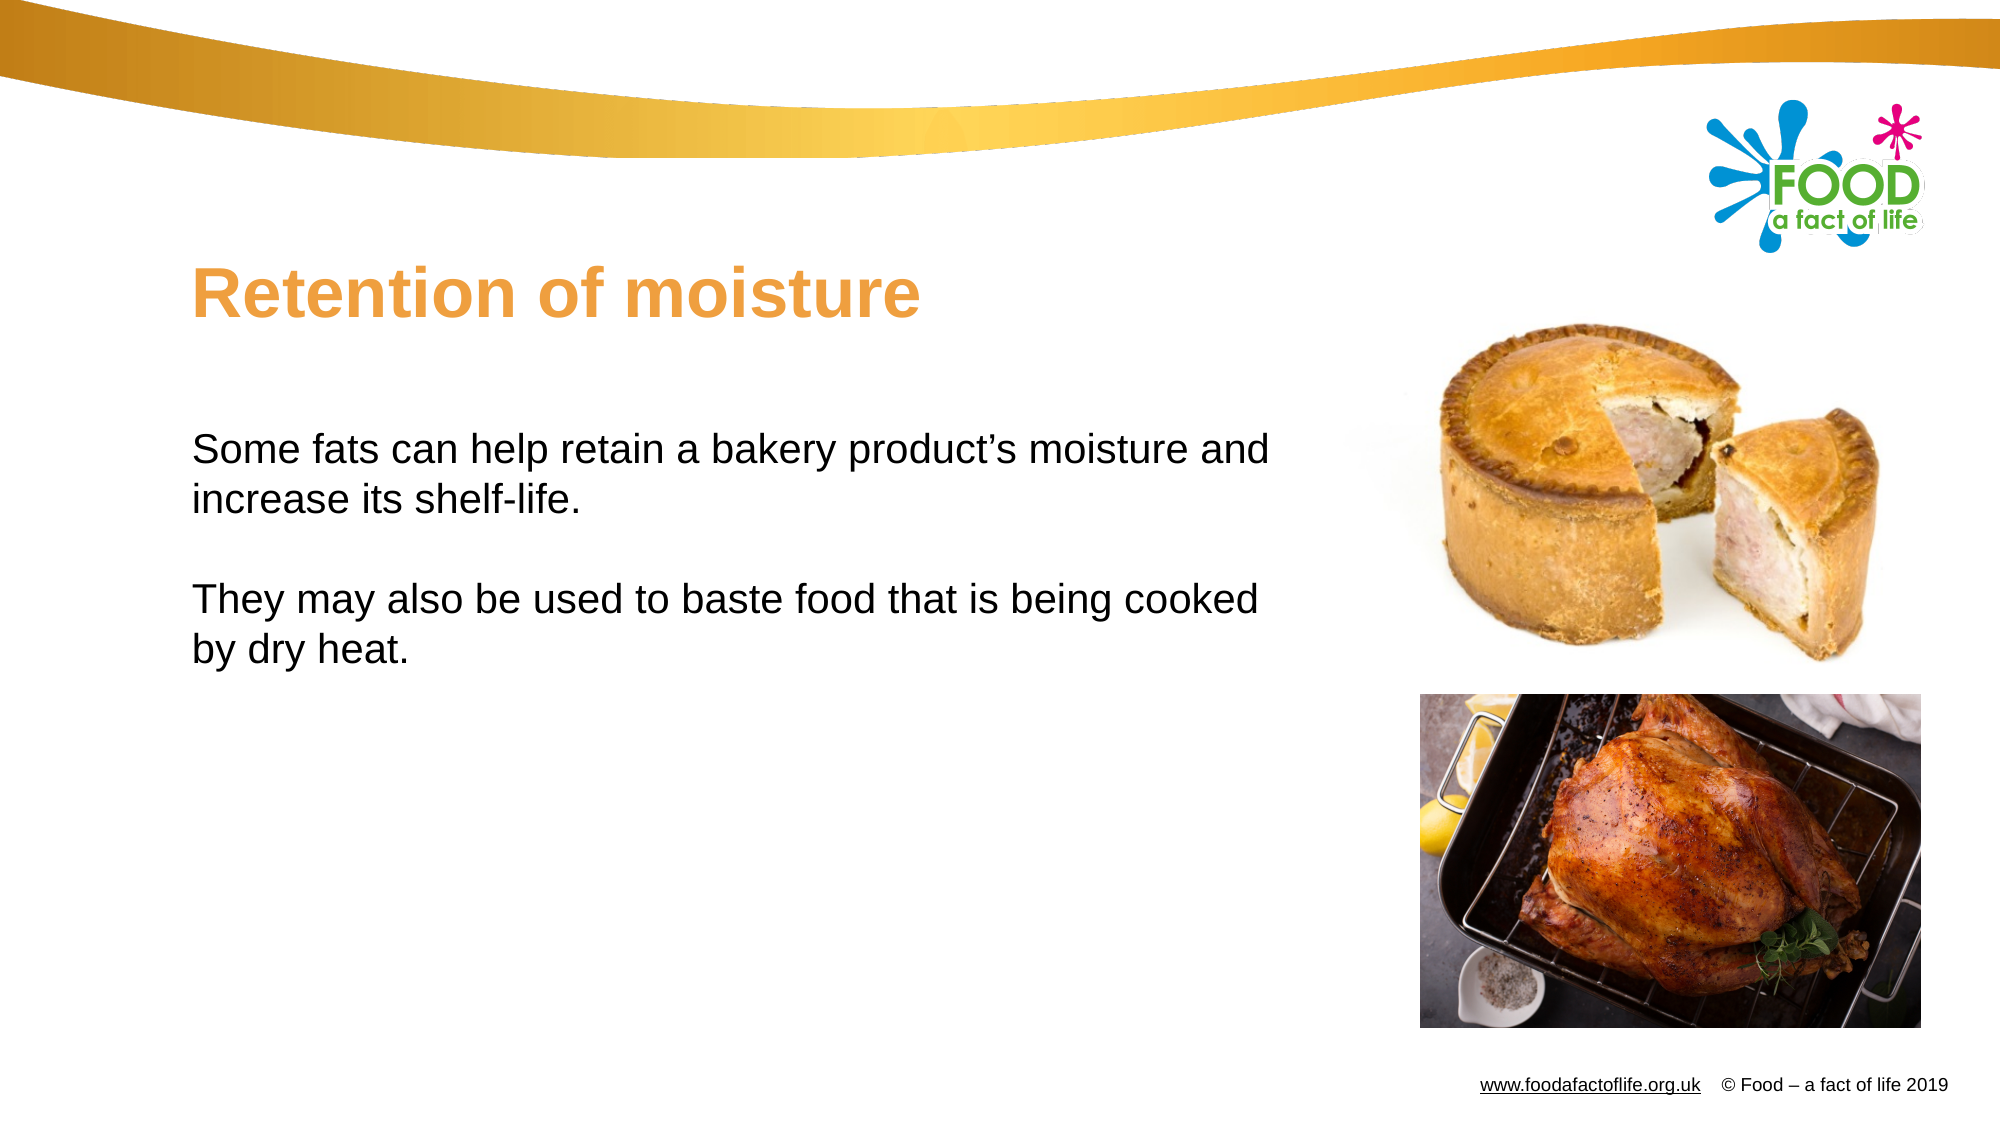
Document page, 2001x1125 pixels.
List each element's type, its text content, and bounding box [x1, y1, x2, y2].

picture [0, 0, 2000, 1125]
title Retention of moisture [191, 256, 1341, 375]
subtitle Some fats can help retain a bakery product’s moisture and increase its shelf-life. They may also be used to baste food that is being cooked by dry heat. [191, 421, 1294, 1013]
